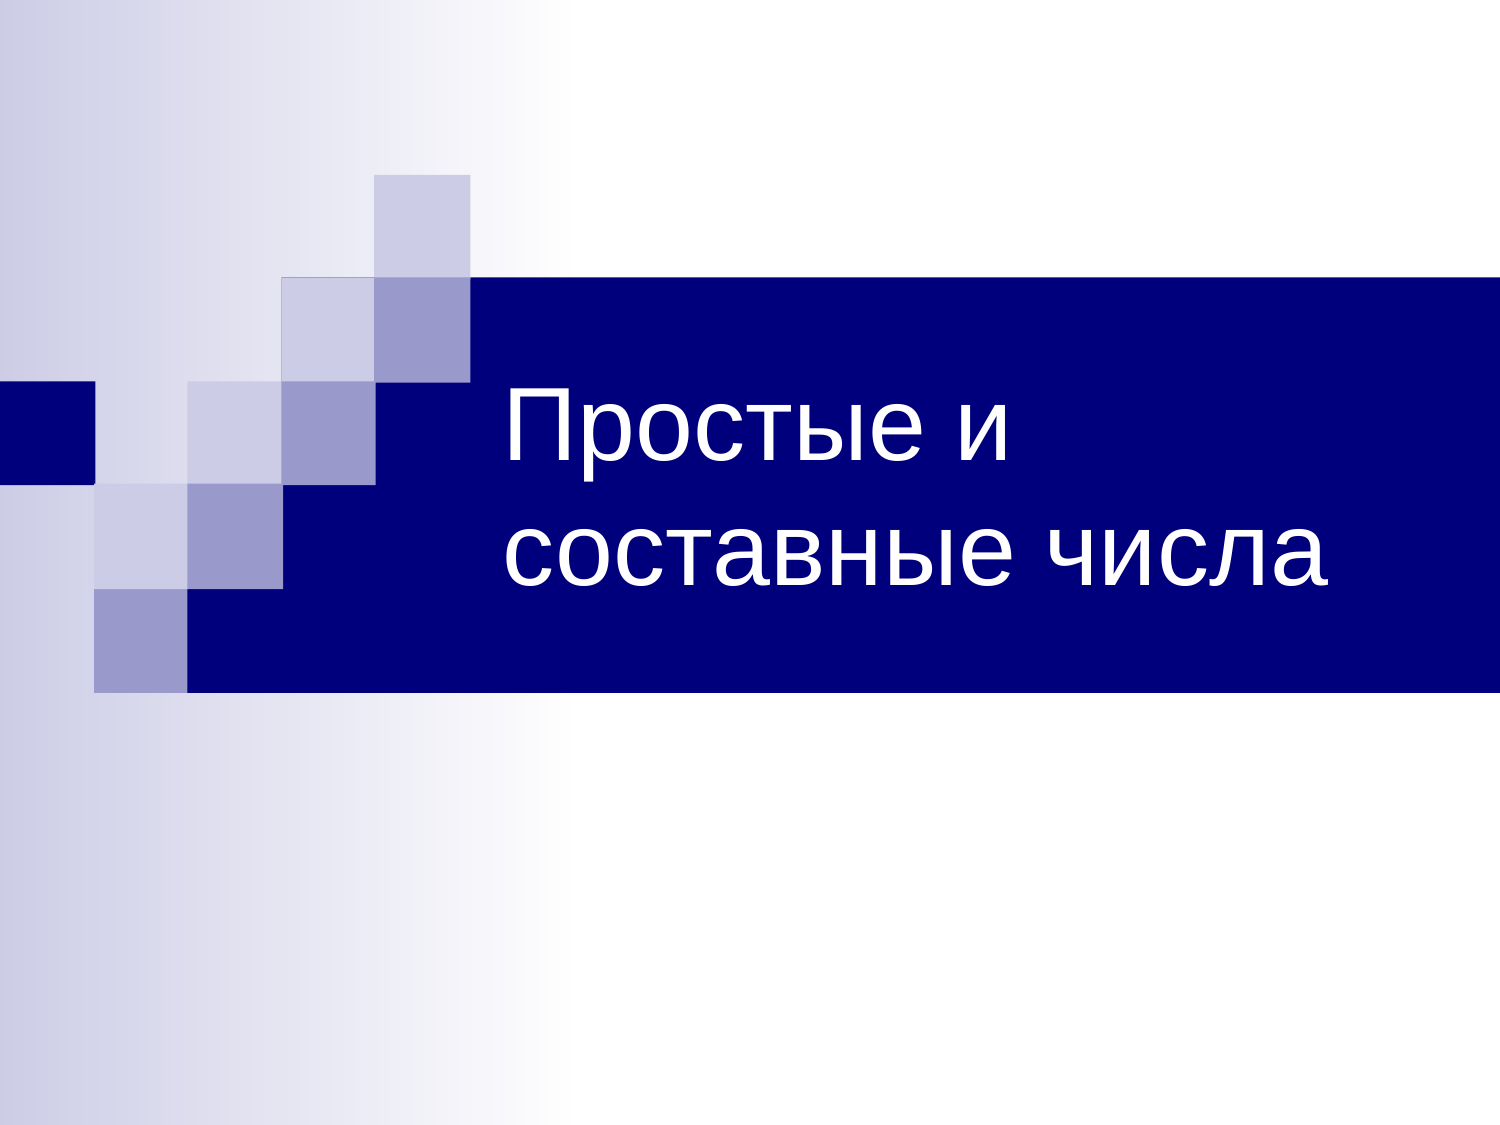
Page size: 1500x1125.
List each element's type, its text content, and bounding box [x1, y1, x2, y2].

title Простые и составные числа [487, 299, 1476, 663]
